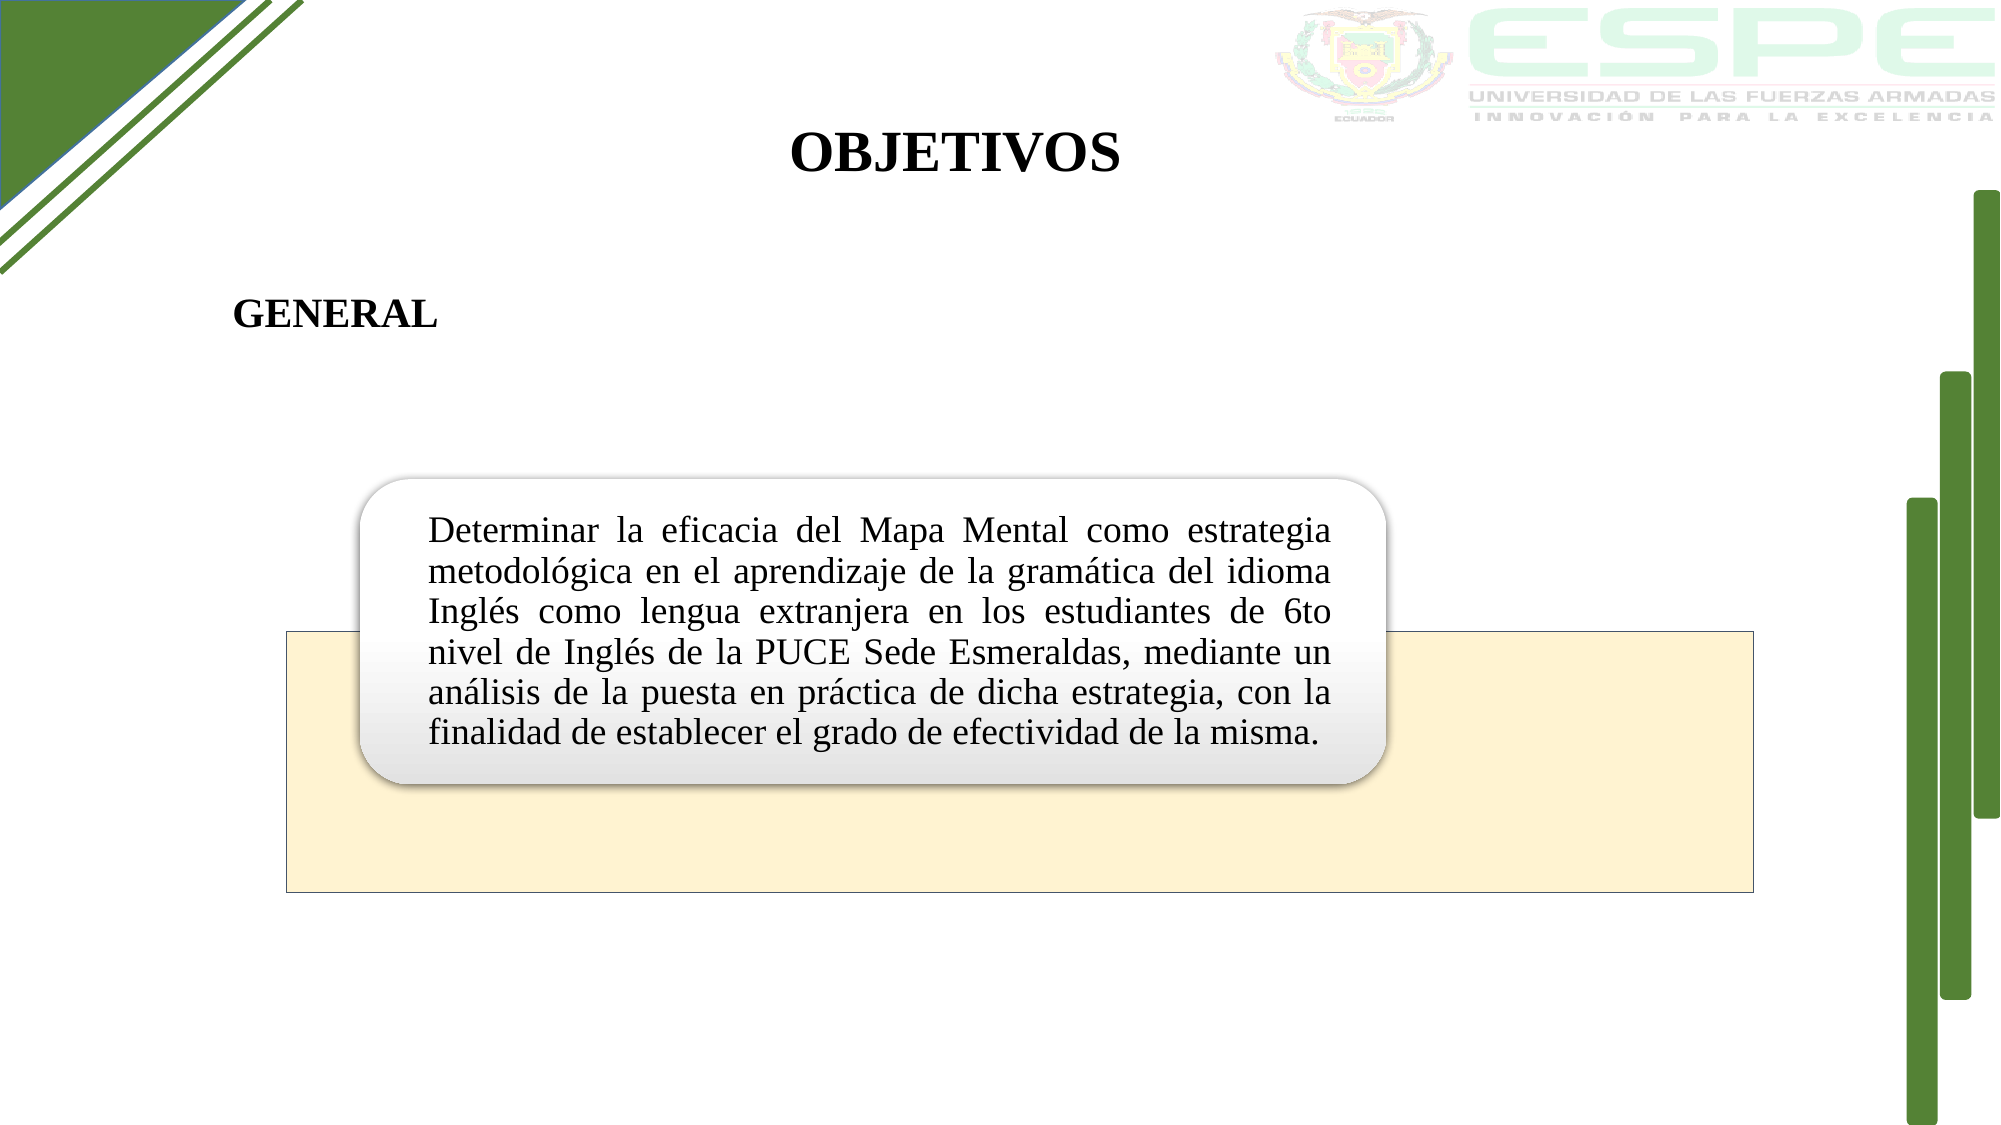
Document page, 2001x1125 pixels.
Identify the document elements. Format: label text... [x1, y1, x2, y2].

text_box OBJETIVOS [515, 105, 1395, 191]
text_box GENERAL [0, 278, 775, 344]
text_box [1939, 371, 1972, 1000]
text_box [0, 0, 303, 273]
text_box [286, 479, 1754, 893]
text_box [1906, 497, 1938, 1125]
picture [1233, 0, 2000, 148]
text_box [1973, 190, 2000, 819]
